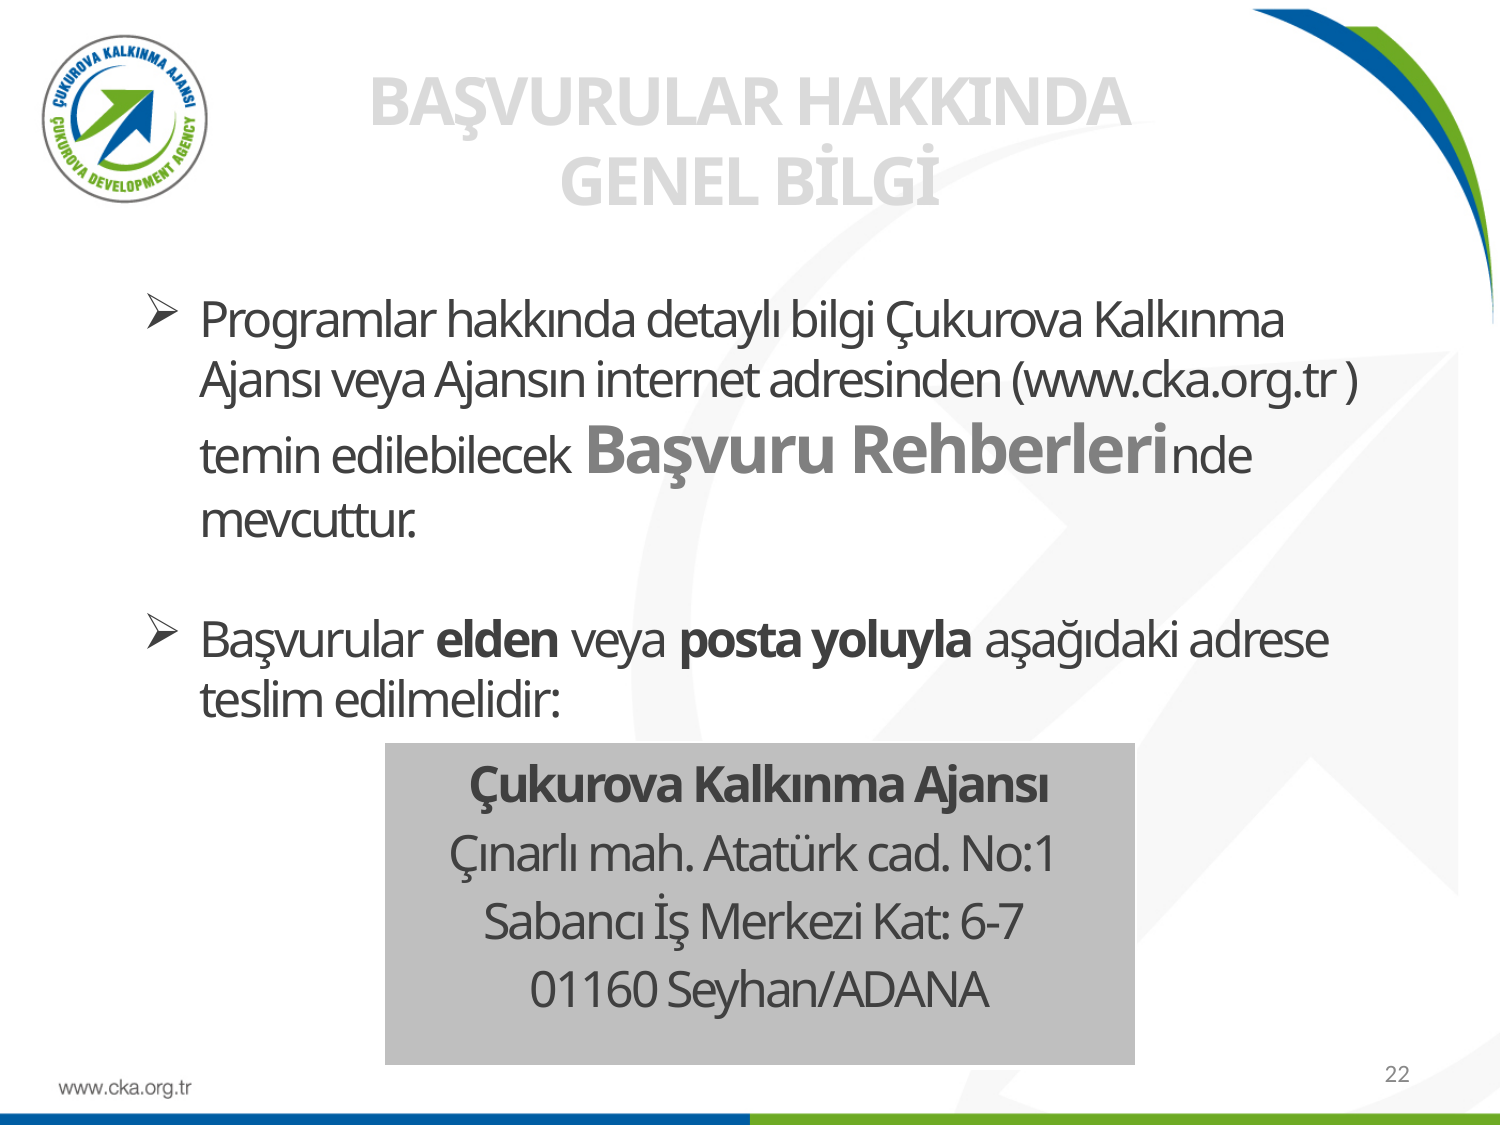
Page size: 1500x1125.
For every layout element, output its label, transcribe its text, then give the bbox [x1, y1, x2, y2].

picture [0, 0, 1500, 1125]
slide_number 22 [1074, 1042, 1425, 1103]
text_box Programlar hakkında detaylı bilgi Çukurova Kalkınma Ajansı veya Ajansın internet adresinden (www.cka.org.tr ) temin edilebilecek Başvuru Rehberlerinde mevcuttur. Başvurular elden veya posta yoluyla aşağıdaki adrese teslim edilmelidir: [128, 233, 1394, 875]
table_header Çukurova Kalkınma Ajansı Çınarlı mah. Atatürk cad. No:1 Sabancı İş Merkezi Kat: 6-7 01160 Seyhan/ADANA [385, 743, 1135, 1065]
title BAŞVURULAR HAKKINDA GENEL BİLGİ [74, 44, 1426, 233]
